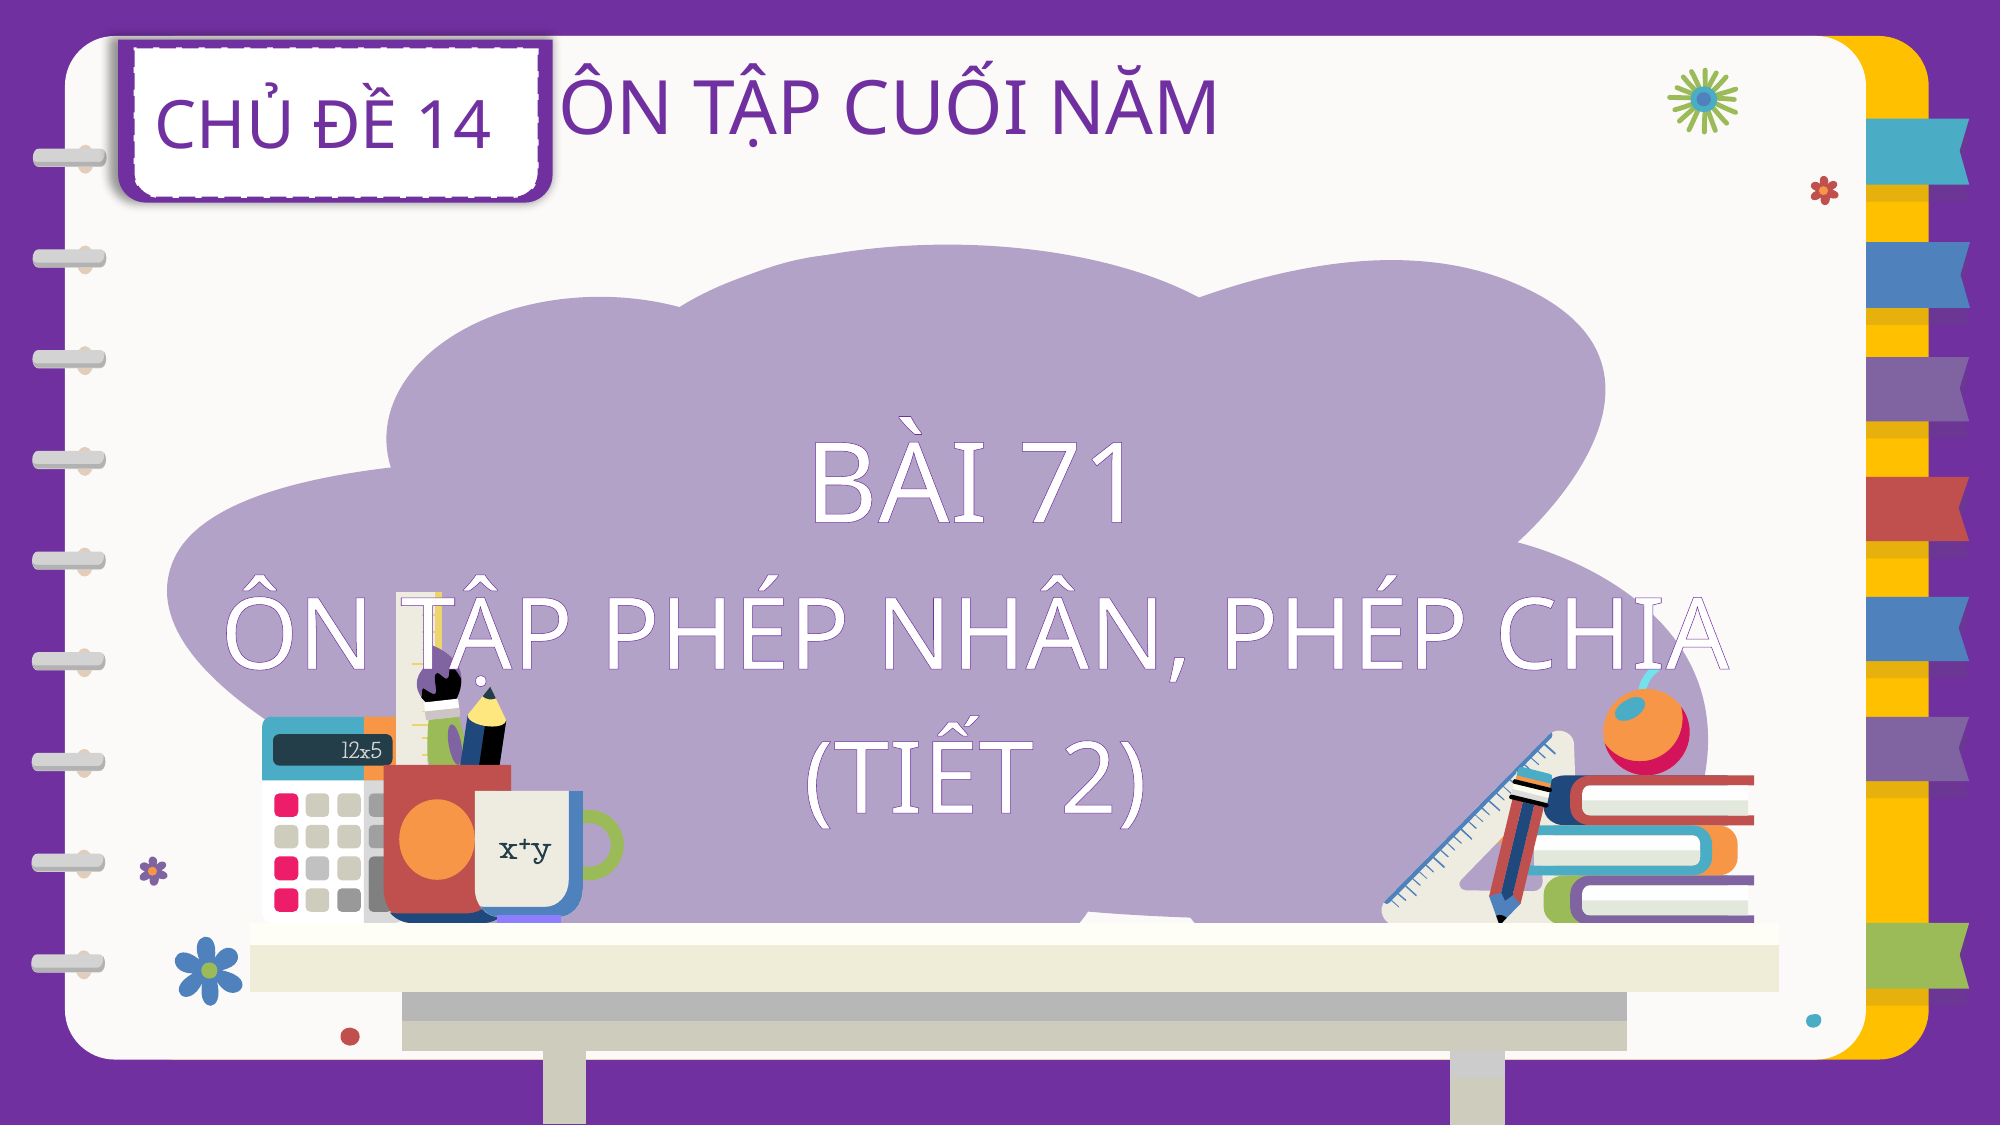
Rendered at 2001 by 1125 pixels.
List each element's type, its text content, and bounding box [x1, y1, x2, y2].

text_box BÀI 71 ÔN TẬP PHÉP NHÂN, PHÉP CHIA (TIẾT 2) [162, 375, 1788, 841]
text_box ÔN TẬP CUỐI NĂM [552, 51, 1259, 157]
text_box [119, 40, 552, 252]
